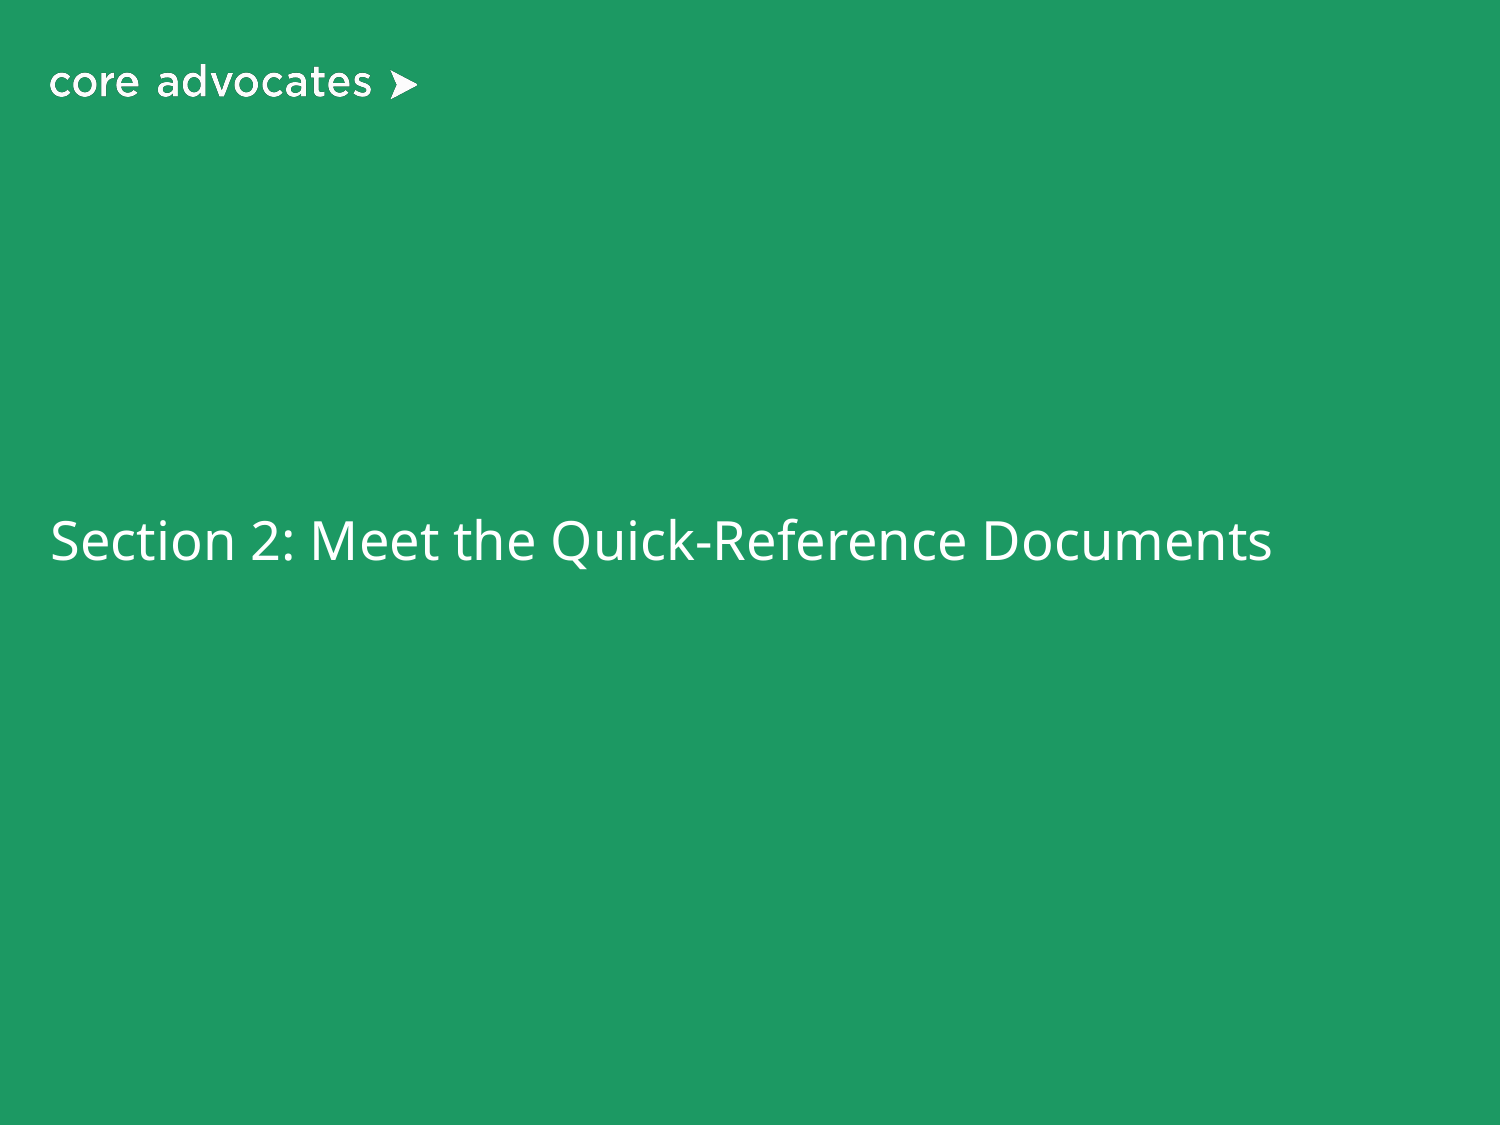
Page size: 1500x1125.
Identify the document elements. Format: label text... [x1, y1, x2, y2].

picture [50, 64, 417, 99]
title Section 2: Meet the Quick-Reference Documents [35, 464, 1472, 613]
